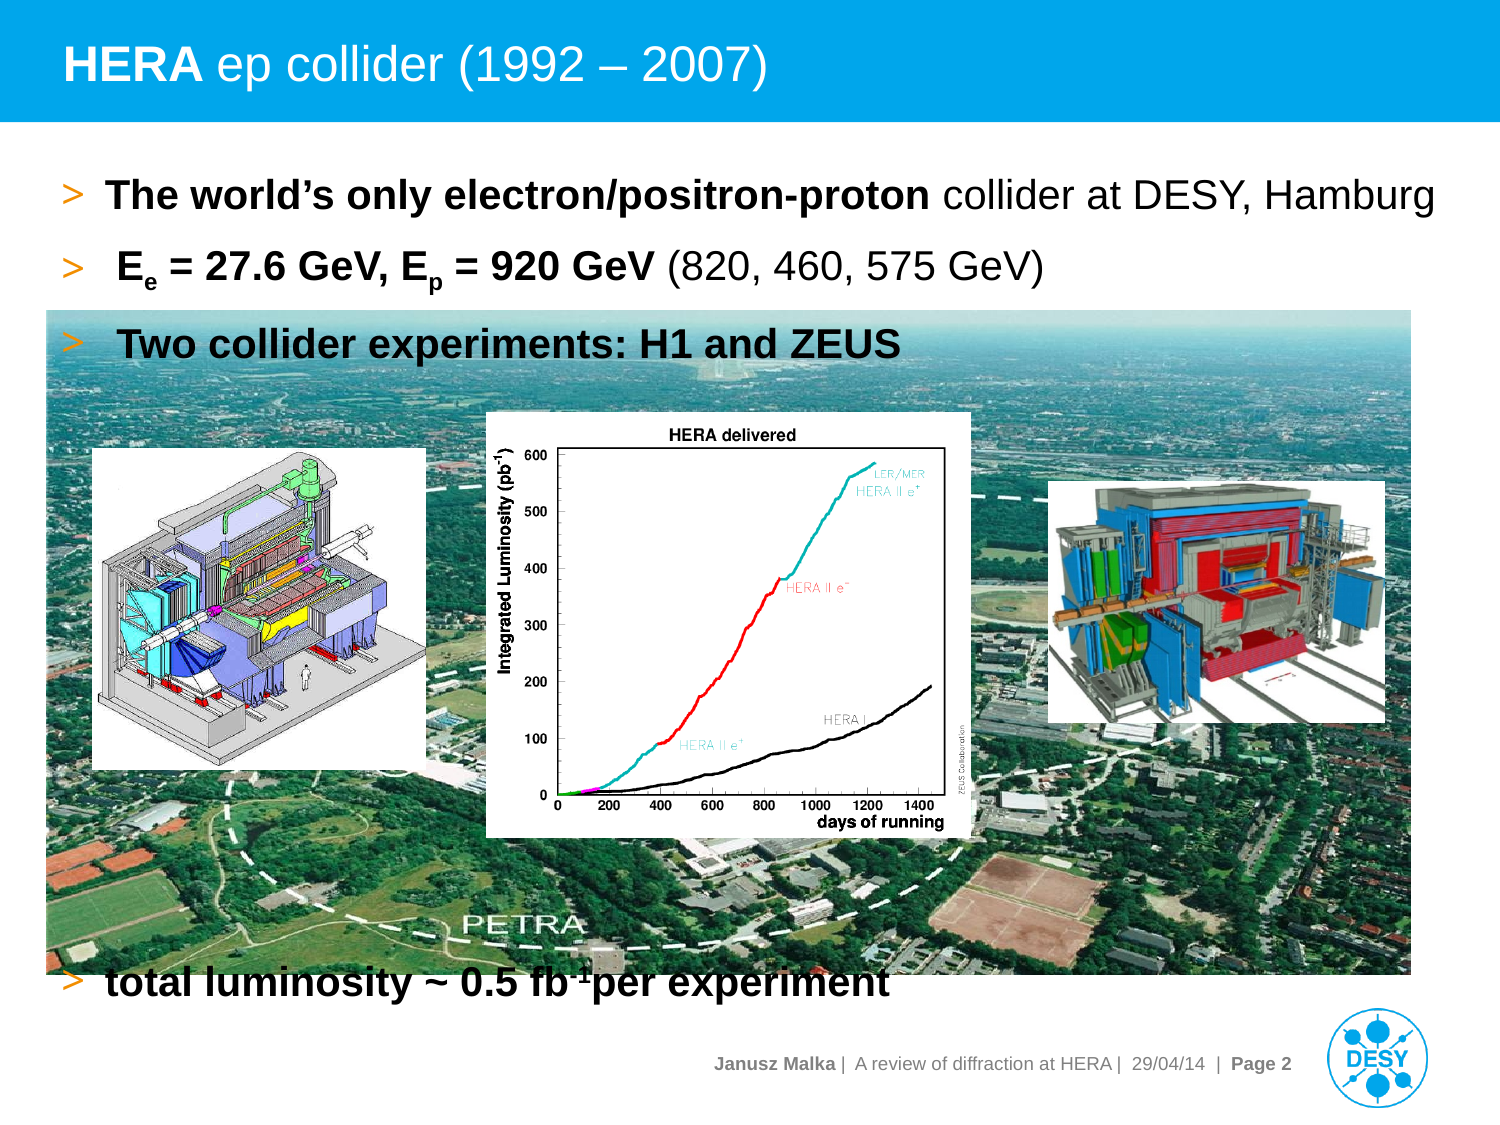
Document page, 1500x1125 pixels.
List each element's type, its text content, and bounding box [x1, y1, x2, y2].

picture [46, 309, 1412, 976]
picture [1327, 1008, 1368, 1049]
picture [1391, 1071, 1428, 1108]
picture [1327, 1068, 1365, 1108]
title HERA ep collider (1992 – 2007) [47, 16, 1446, 107]
list The world’s only electron/positron-proton collider at DESY, Hamburg Ee = 27.6 GeV, Ep = 920 GeV (820, 460, 575 GeV) Two collider experiments: H1 and ZEUS total luminosity ~ 0.5 fb-1per experiment [46, 160, 1486, 947]
picture [1330, 1011, 1426, 1106]
picture [1387, 1008, 1428, 1046]
